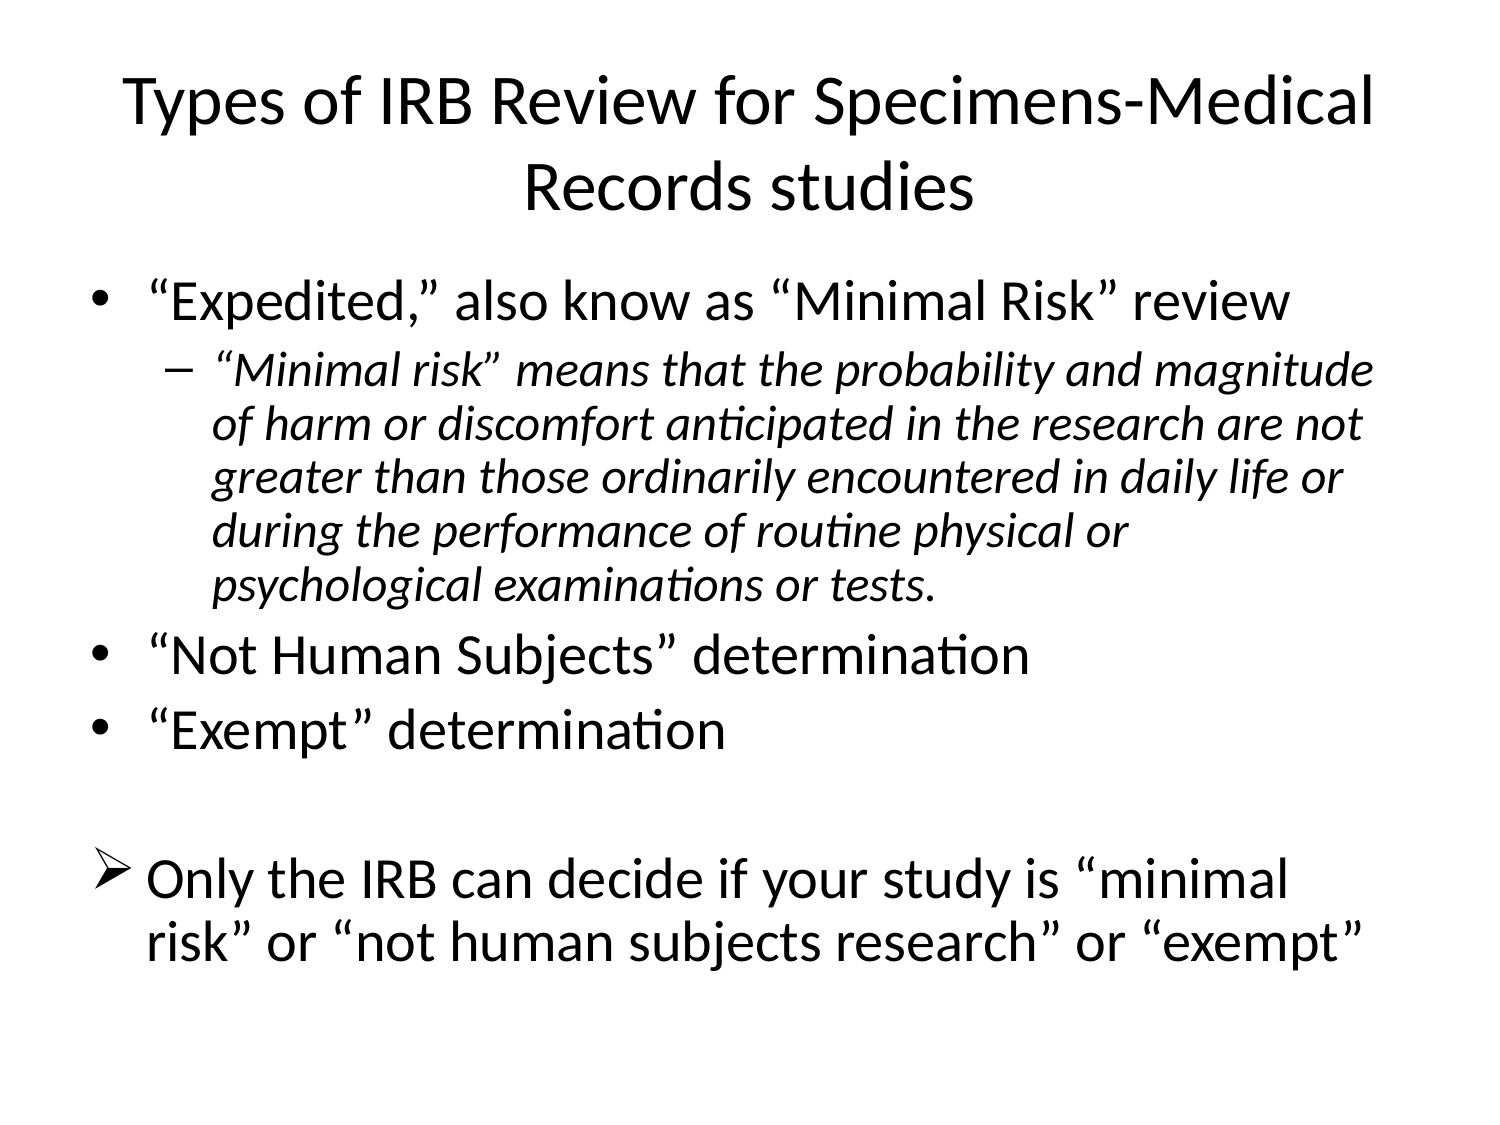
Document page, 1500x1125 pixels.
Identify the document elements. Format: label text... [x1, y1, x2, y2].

title Types of IRB Review for Specimens-Medical Records studies [75, 45, 1425, 233]
list “Expedited,” also know as “Minimal Risk” review “Minimal risk” means that the probability and magnitude of harm or discomfort anticipated in the research are not greater than those ordinarily encountered in daily life or during the performance of routine physical or psychological examinations or tests. “Not Human Subjects” determination “Exempt” determination Only the IRB can decide if your study is “minimal risk” or “not human subjects research” or “exempt” [75, 262, 1425, 1005]
